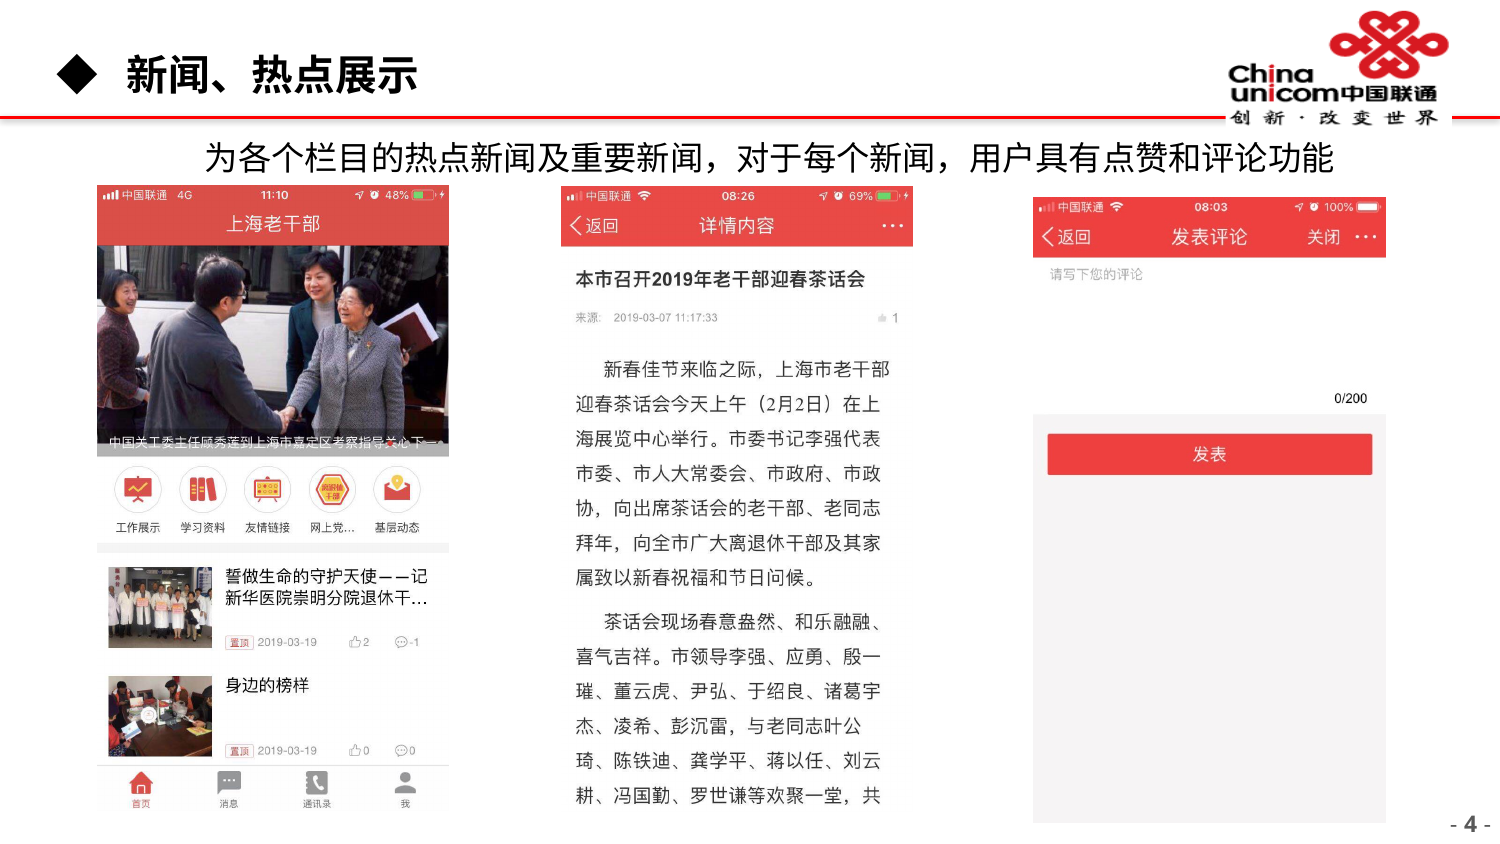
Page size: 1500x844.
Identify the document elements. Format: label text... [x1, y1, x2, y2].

picture [1225, 6, 1452, 130]
picture [1033, 197, 1386, 823]
picture [97, 185, 450, 812]
text_box 为各个栏目的热点新闻及重要新闻，对于每个新闻，用户具有点赞和评论功能 [190, 130, 1351, 185]
text_box ◆ 新闻、热点展示 [41, 41, 506, 106]
picture [560, 185, 913, 812]
